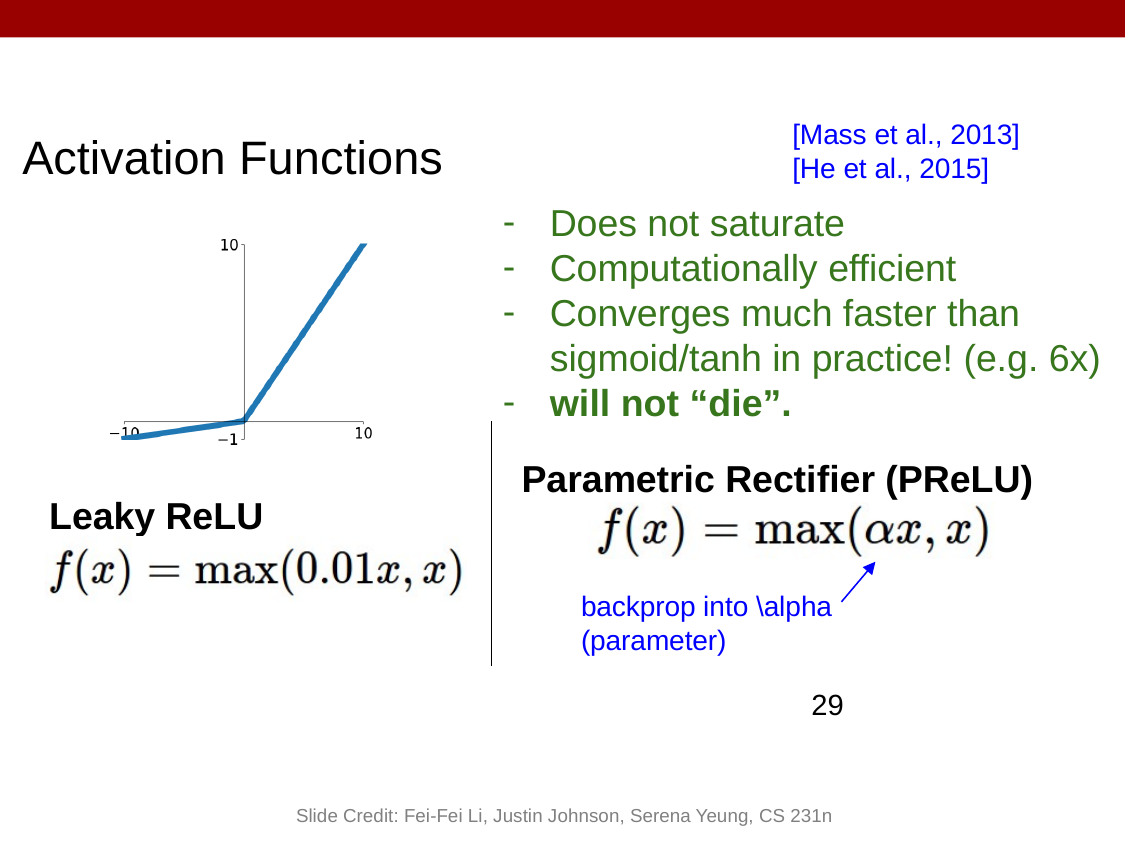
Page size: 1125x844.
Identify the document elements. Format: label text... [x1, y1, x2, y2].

slide_number 29 [800, 679, 868, 729]
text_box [841, 561, 876, 602]
picture [102, 233, 382, 453]
picture [45, 536, 467, 602]
text_box Does not saturate Computationally efficient Converges much faster than sigmoid/tanh in practice! (e.g. 6x) will not “die”. [482, 142, 1125, 482]
text_box backprop into \alpha (parameter) [569, 577, 946, 634]
text_box Slide Credit: Fei-Fei Li, Justin Johnson, Serena Yeung, CS 231n [120, 758, 1008, 834]
text_box [Mass et al., 2013] [He et al., 2015] [781, 105, 1125, 154]
text_box Leaky ReLU [38, 480, 317, 537]
text_box Parametric Rectifier (PReLU) [510, 444, 1102, 500]
picture [587, 502, 995, 560]
text_box Activation Functions [11, 116, 642, 207]
